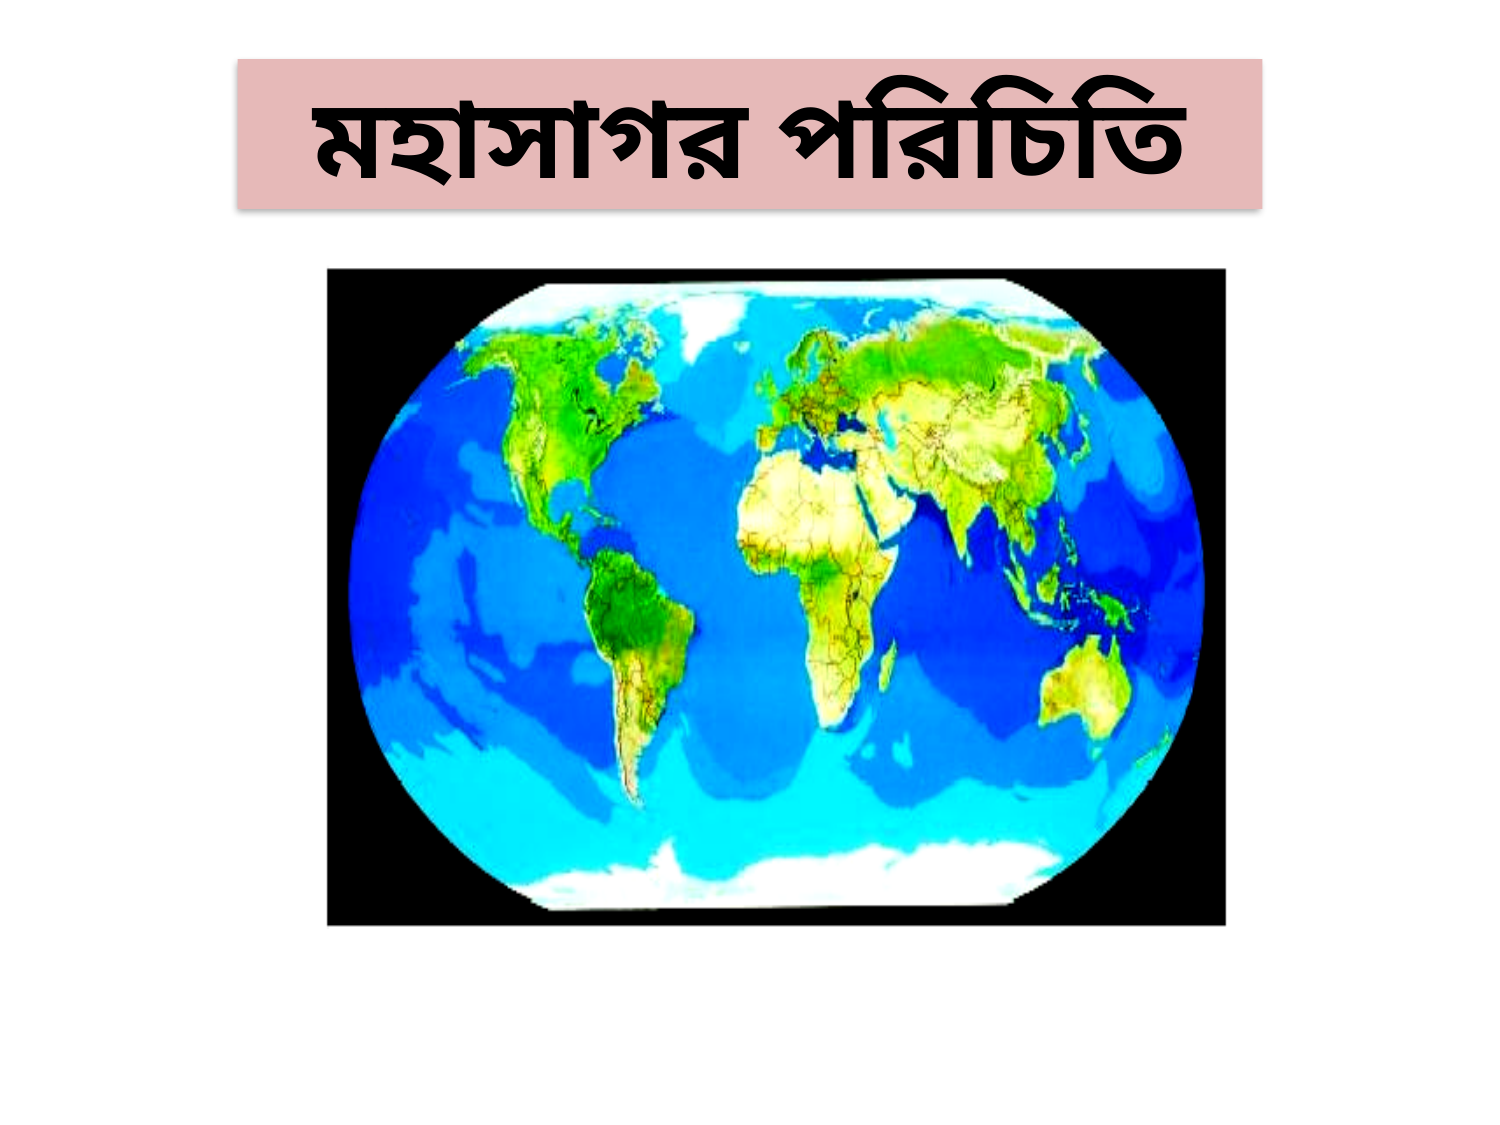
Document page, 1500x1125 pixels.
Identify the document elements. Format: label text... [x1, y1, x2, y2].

picture [324, 262, 1228, 929]
text_box মহাসাগর পরিচিতি [237, 59, 1263, 209]
